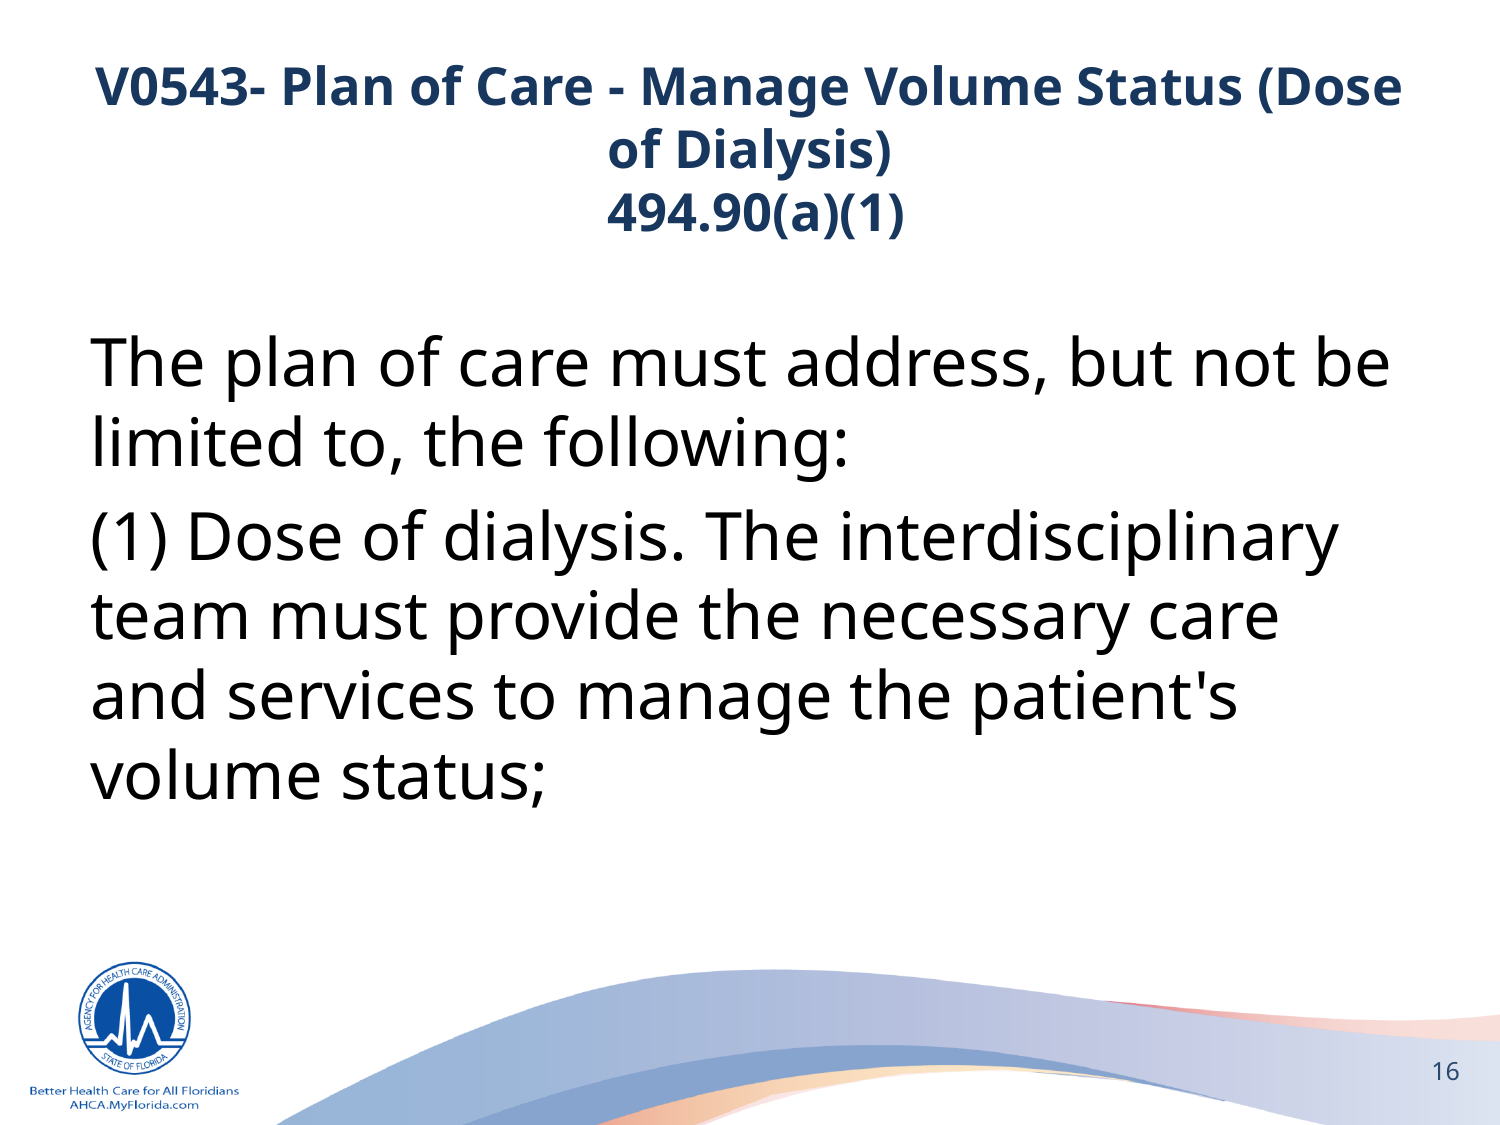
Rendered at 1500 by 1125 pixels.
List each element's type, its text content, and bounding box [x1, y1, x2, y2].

list The plan of care must address, but not be limited to, the following: (1) Dose of dialysis. The interdisciplinary team must provide the necessary care and services to manage the patient's volume status; [75, 312, 1425, 1005]
picture [0, 0, 1500, 1125]
title V0543- Plan of Care - Manage Volume Status (Dose of Dialysis) 494.90(a)(1) [75, 45, 1425, 250]
slide_number 16 [1125, 1042, 1475, 1103]
